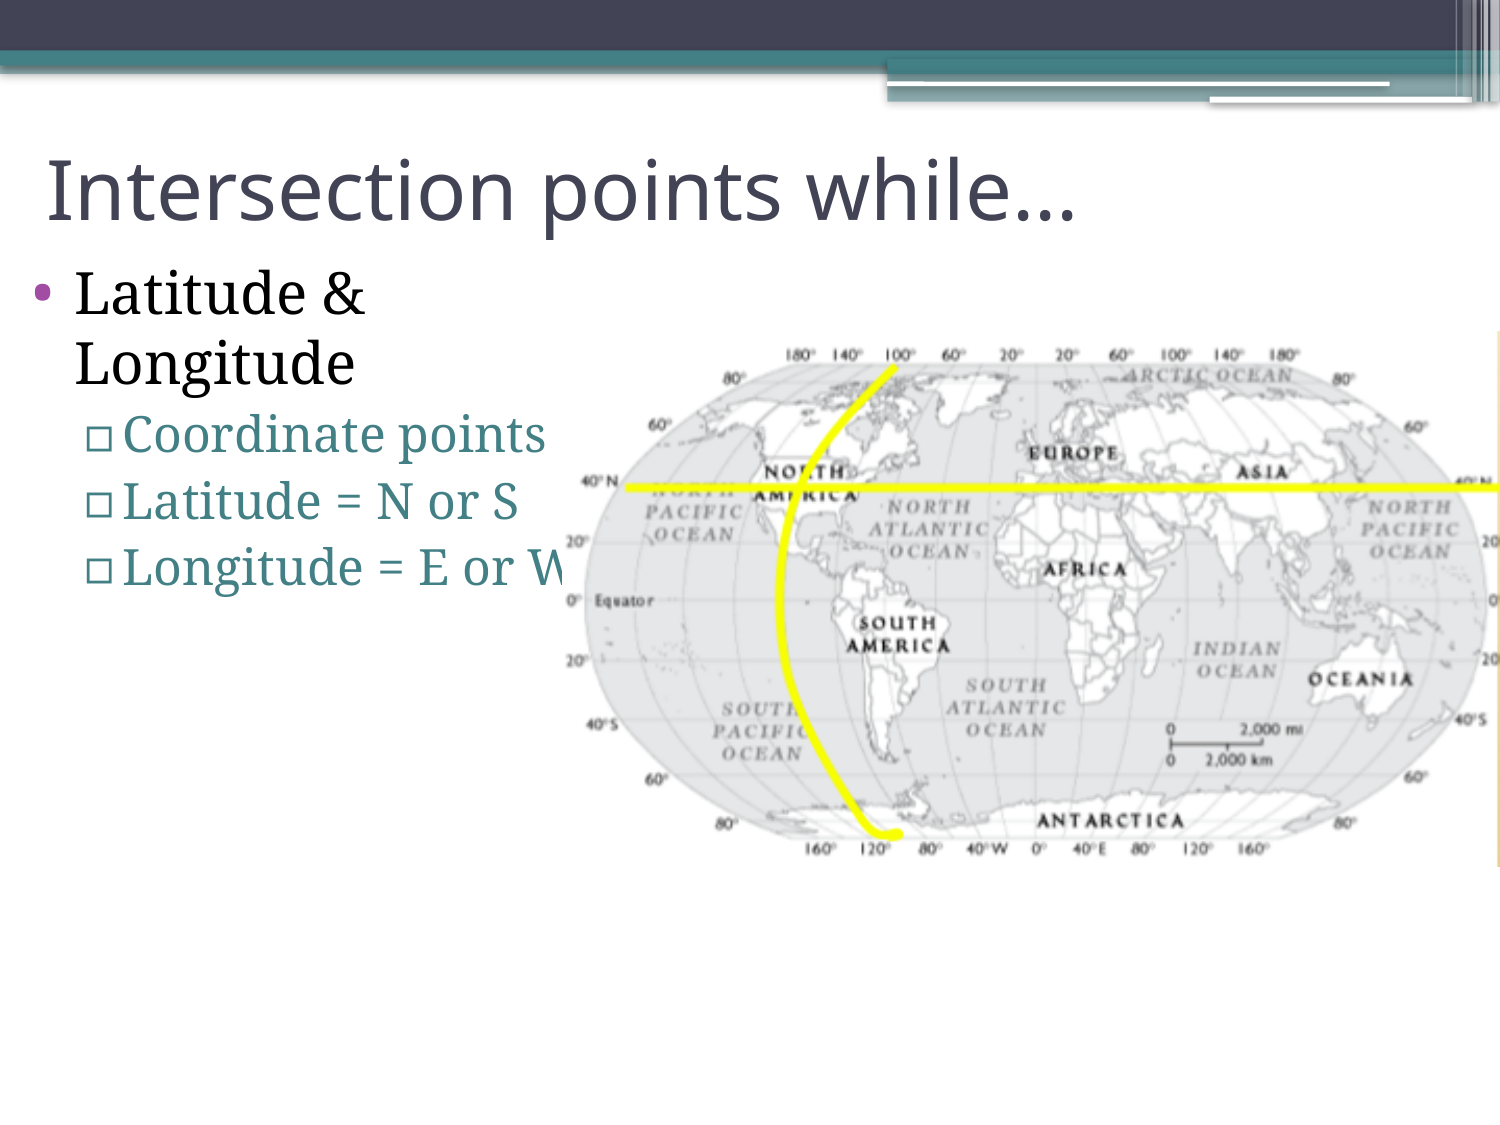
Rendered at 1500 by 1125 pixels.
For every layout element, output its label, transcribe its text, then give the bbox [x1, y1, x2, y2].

picture [562, 331, 1500, 868]
list Latitude & Longitude Coordinate points Latitude = N or S Longitude = E or W [0, 249, 675, 959]
title Intersection points while... [32, 99, 1383, 275]
